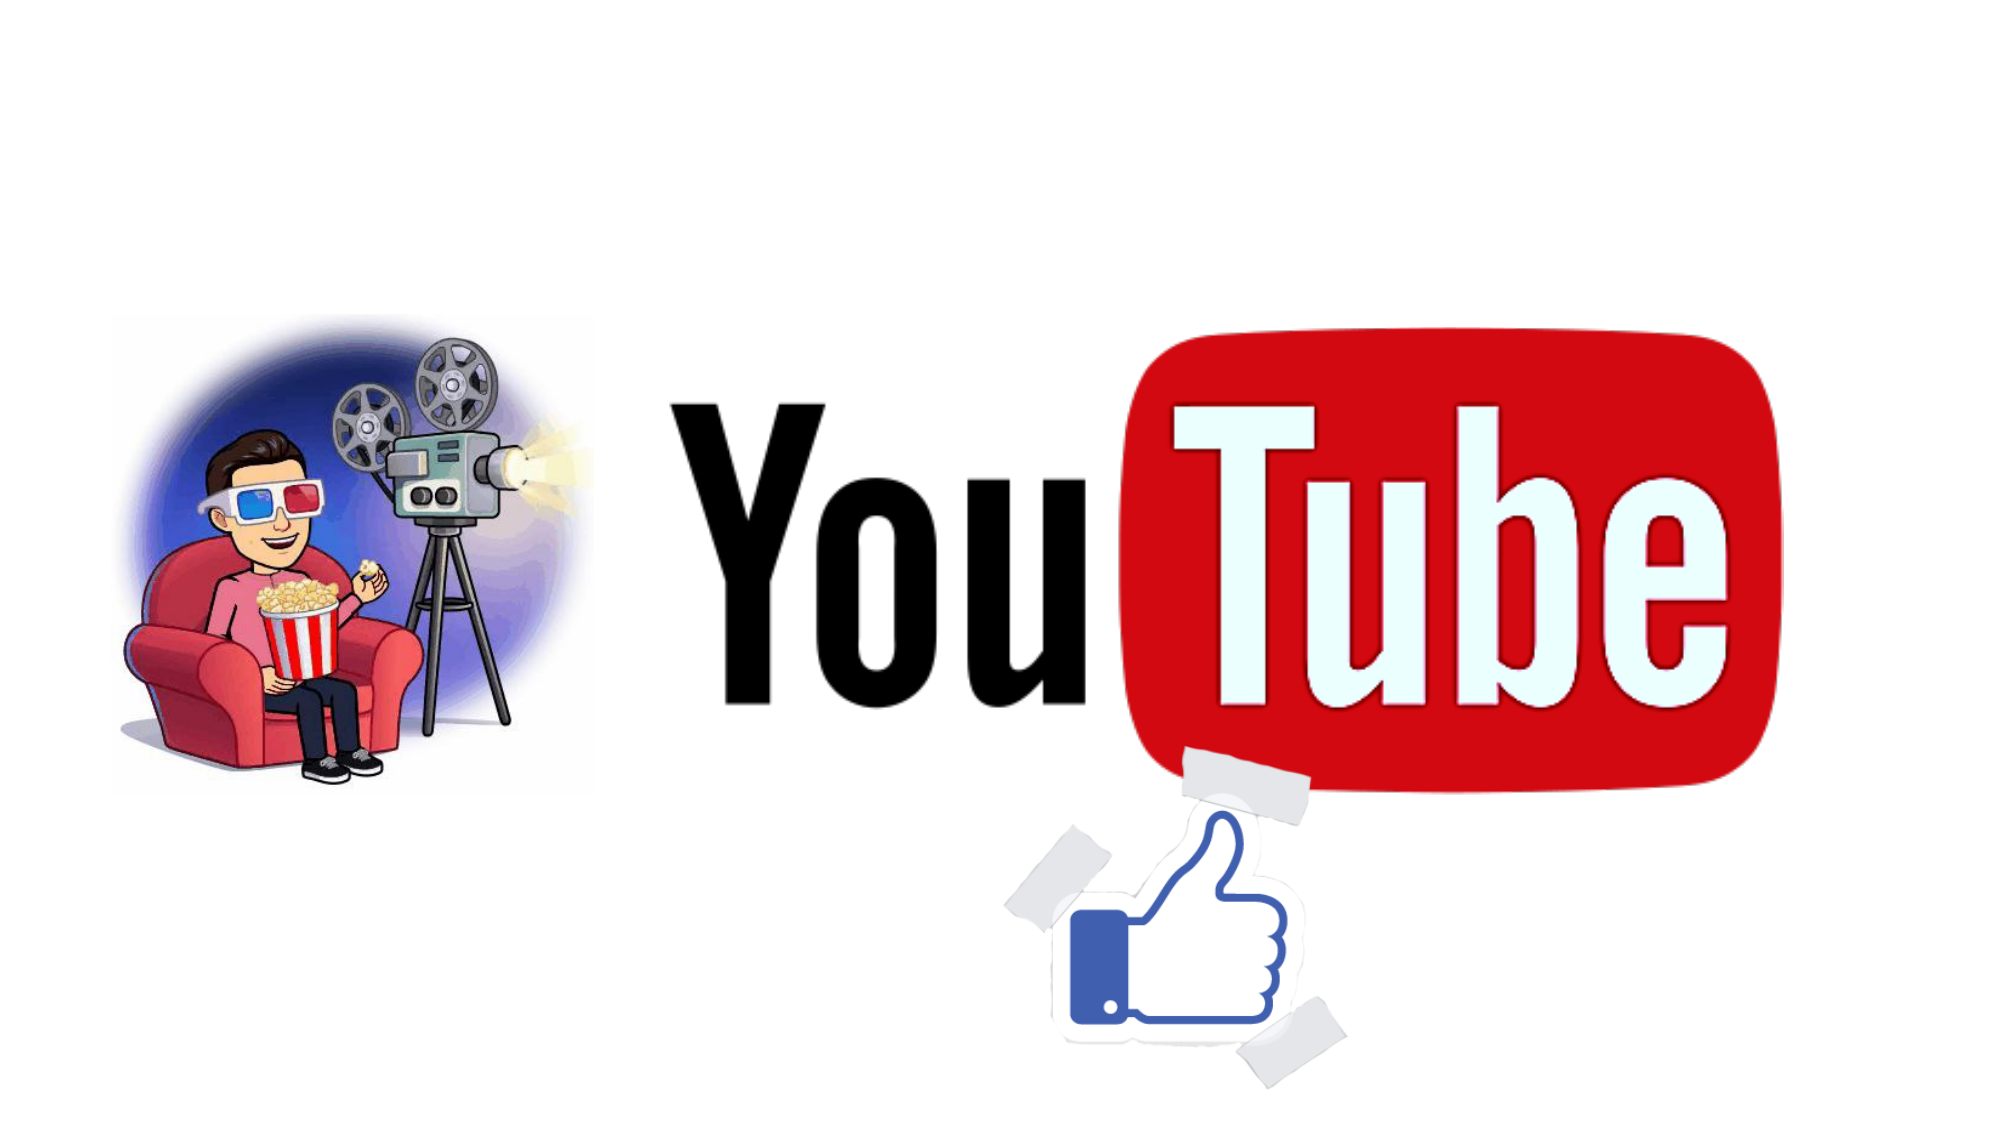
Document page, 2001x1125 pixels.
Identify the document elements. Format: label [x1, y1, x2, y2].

picture [111, 314, 594, 797]
picture [668, 327, 1784, 1099]
